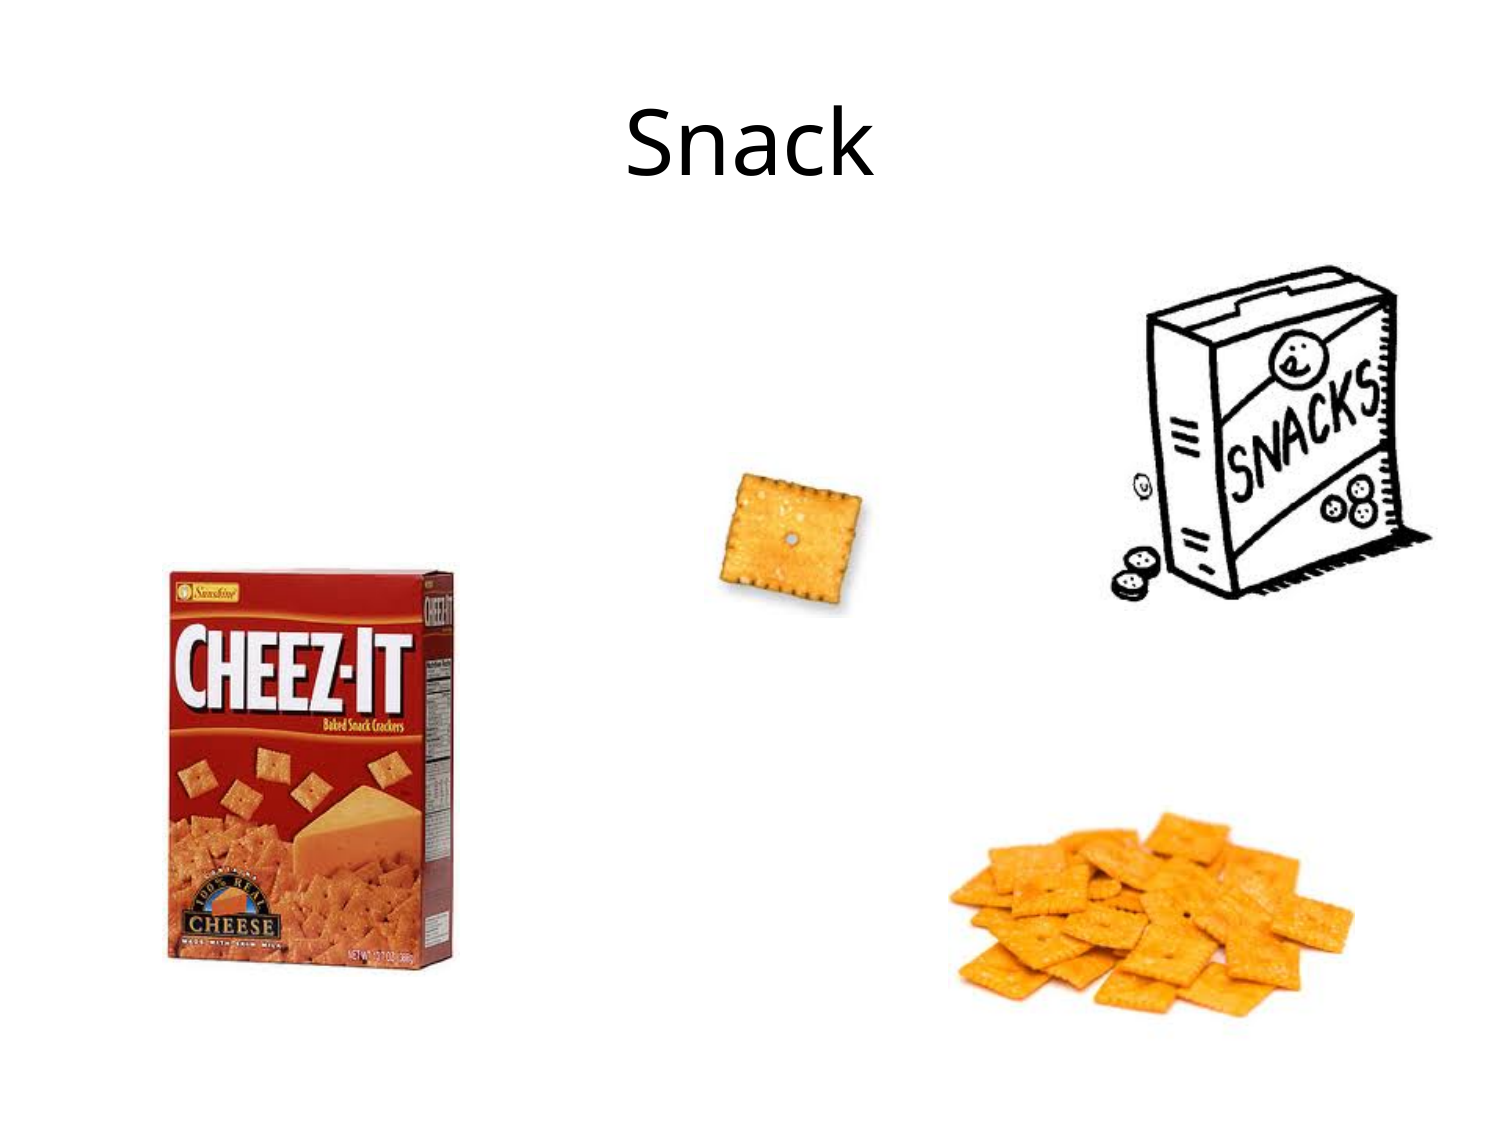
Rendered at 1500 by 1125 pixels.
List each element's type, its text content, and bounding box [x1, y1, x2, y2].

title Snack [75, 45, 1425, 233]
picture [1087, 262, 1441, 612]
picture [947, 763, 1355, 1067]
picture [162, 562, 460, 977]
picture [703, 451, 892, 618]
